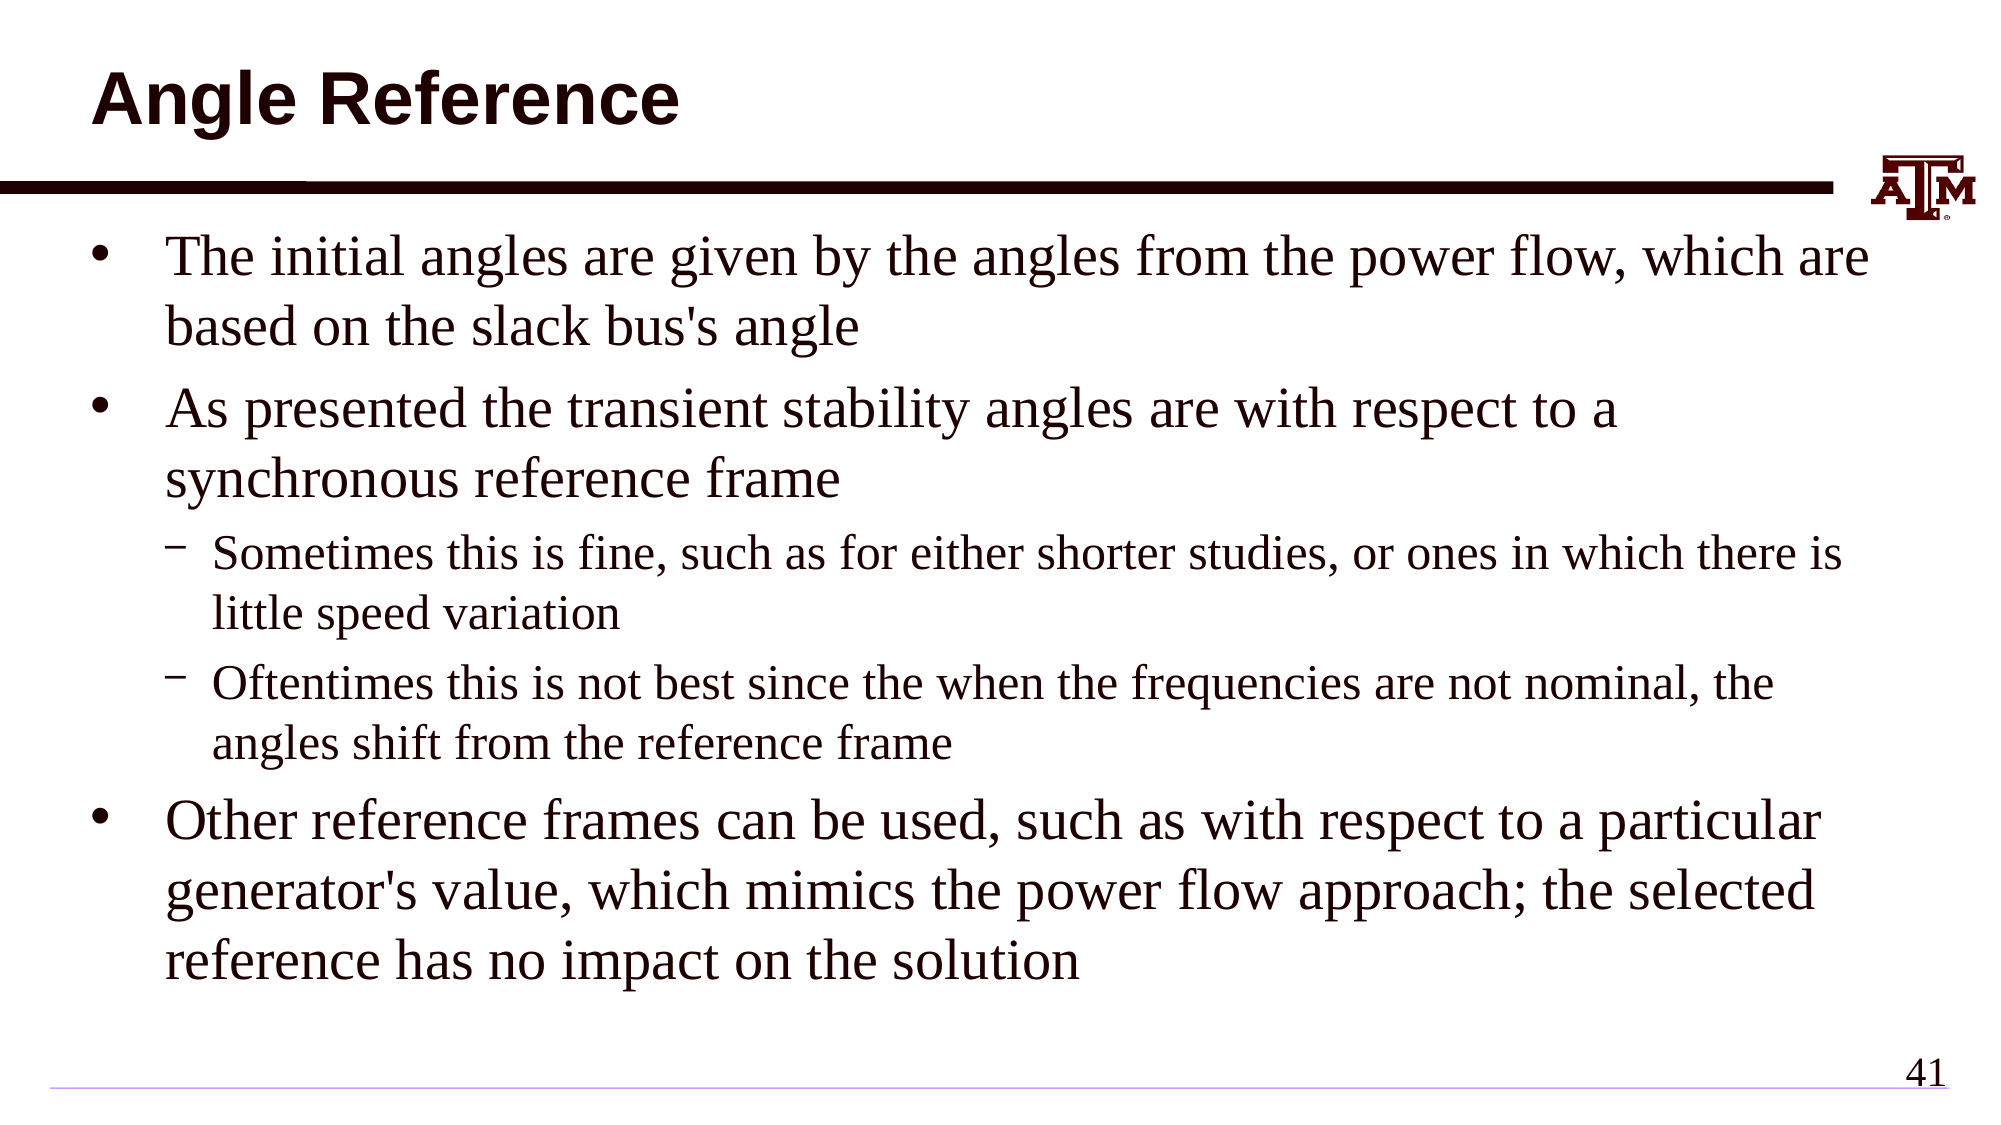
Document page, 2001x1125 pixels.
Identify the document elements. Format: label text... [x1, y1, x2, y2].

picture [1856, 137, 1990, 238]
title Angle Reference [74, 12, 1976, 188]
list The initial angles are given by the angles from the power flow, which are based on the slack bus's angle As presented the transient stability angles are with respect to a synchronous reference frame Sometimes this is fine, such as for either shorter studies, or ones in which there is little speed variation Oftentimes this is not best since the when the frequencies are not nominal, the angles shift from the reference frame Other reference frames can be used, such as with respect to a particular generator's value, which mimics the power flow approach; the selected reference has no impact on the solution [74, 209, 1888, 823]
text_box 40 [1862, 1037, 1963, 1113]
